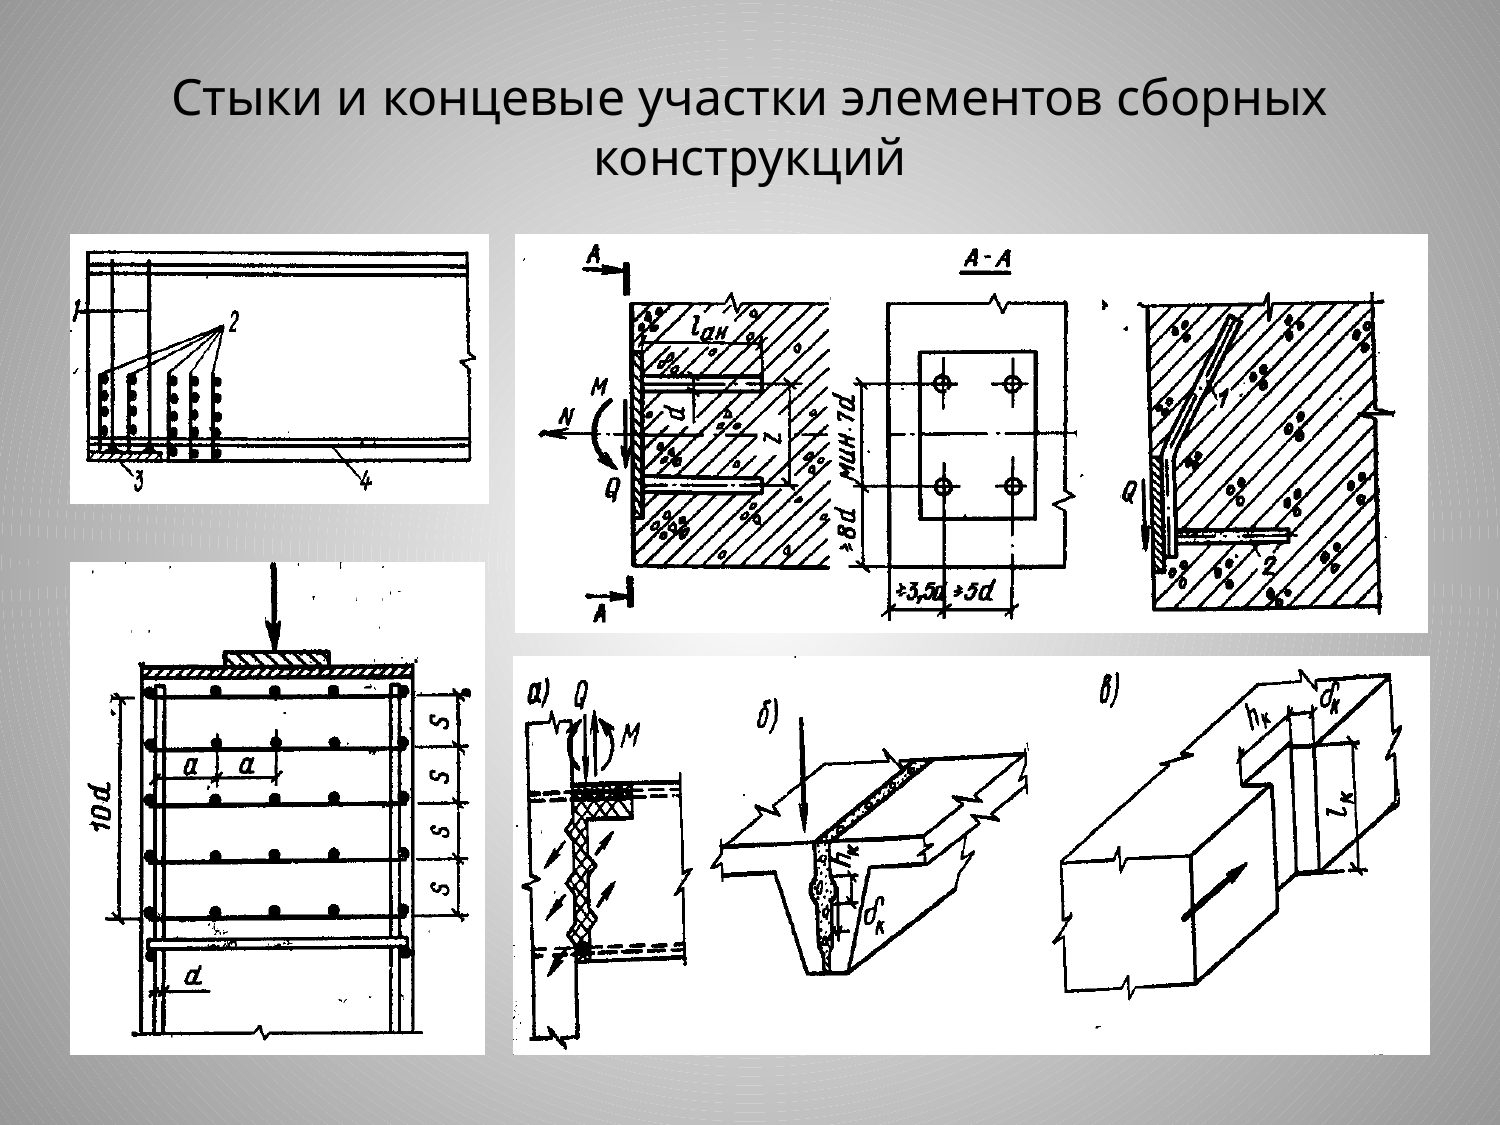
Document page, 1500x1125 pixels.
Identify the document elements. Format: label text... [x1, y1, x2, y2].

picture [70, 562, 486, 1055]
picture [515, 234, 1429, 634]
text_box Стыки и концевые участки элементов сборных конструкций [46, 58, 1454, 194]
picture [512, 656, 1430, 1055]
picture [70, 234, 489, 505]
